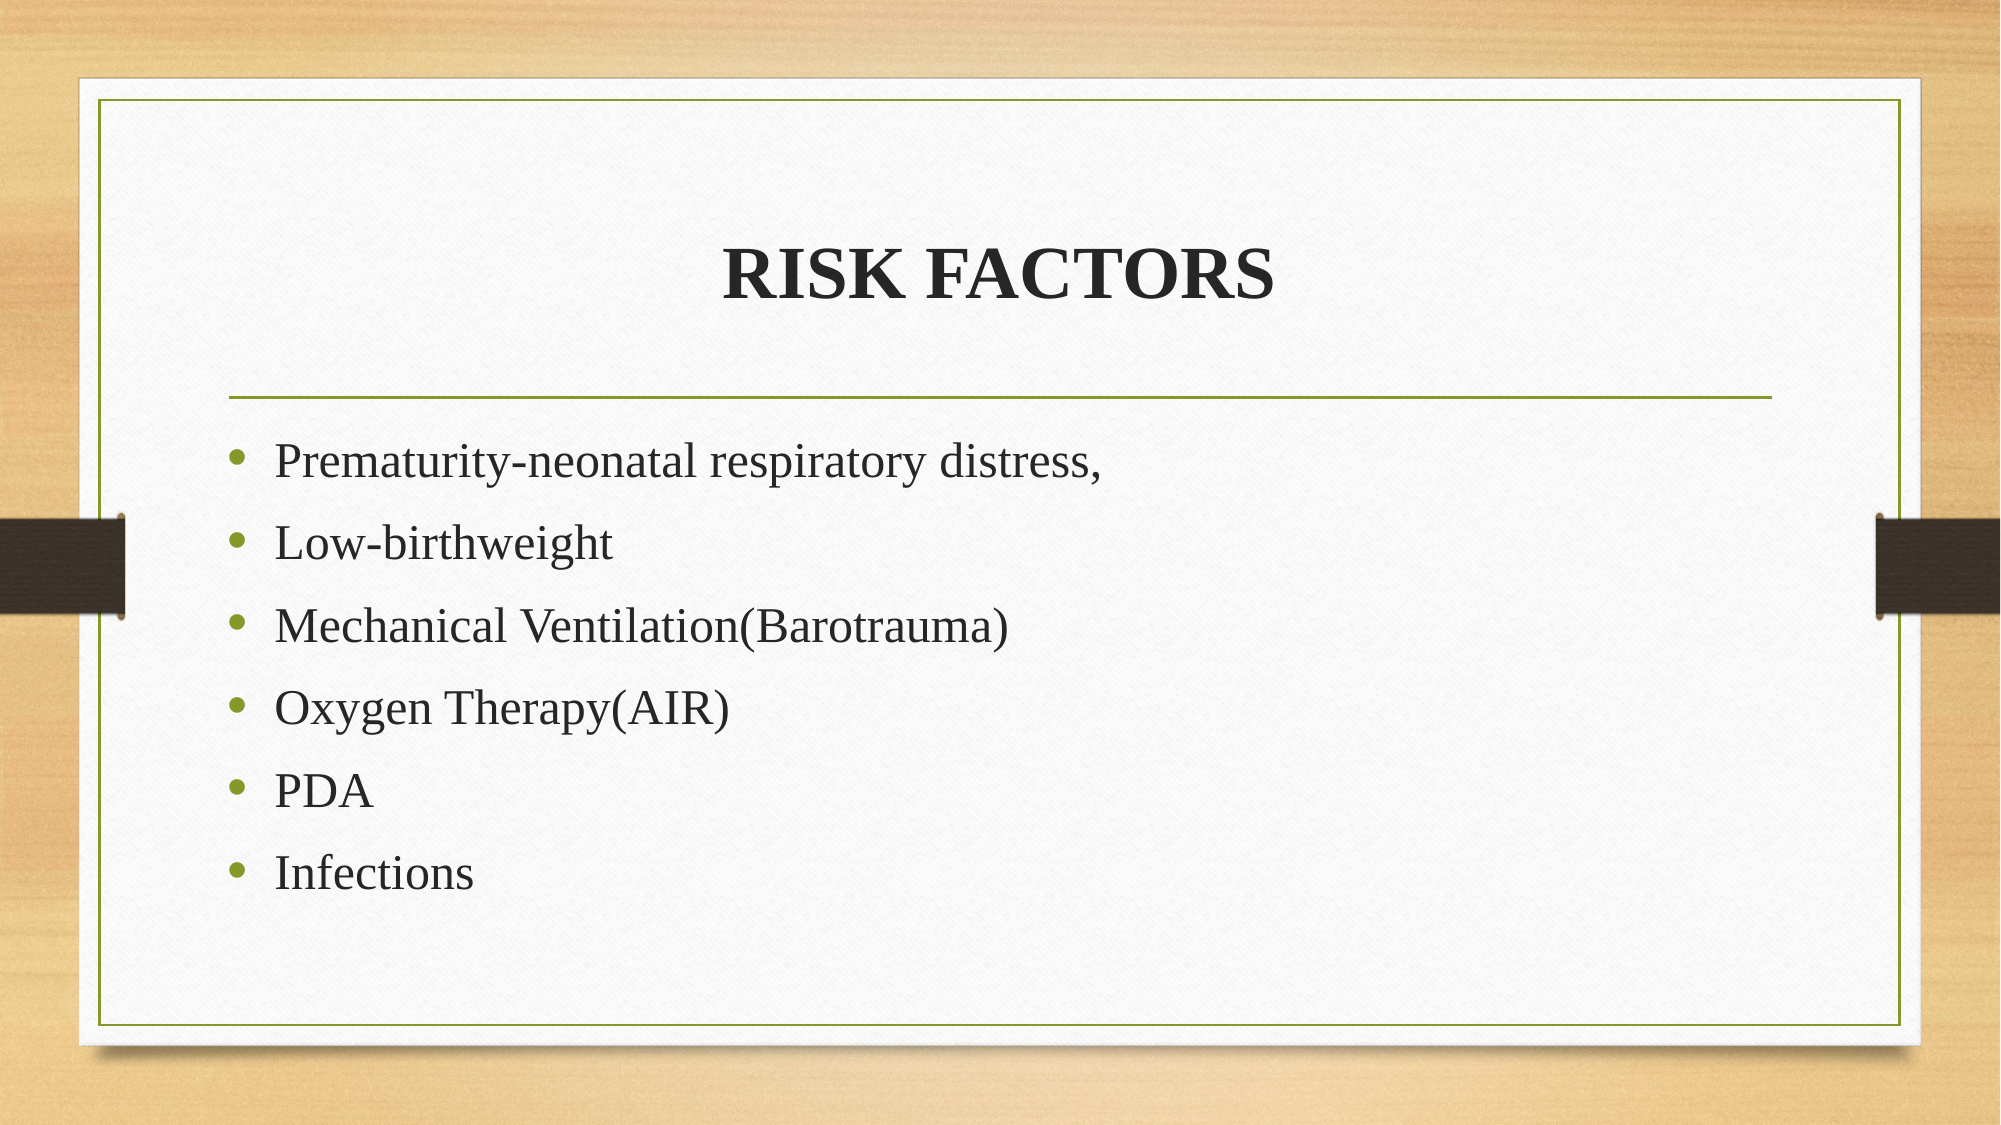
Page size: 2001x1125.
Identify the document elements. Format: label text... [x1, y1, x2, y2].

picture [0, 0, 2001, 1125]
list Prematurity-neonatal respiratory distress, Low-birthweight Mechanical Ventilation(Barotrauma) Oxygen Therapy(AIR) PDA Infections [212, 419, 1788, 964]
title RISK FACTORS [212, 161, 1788, 375]
